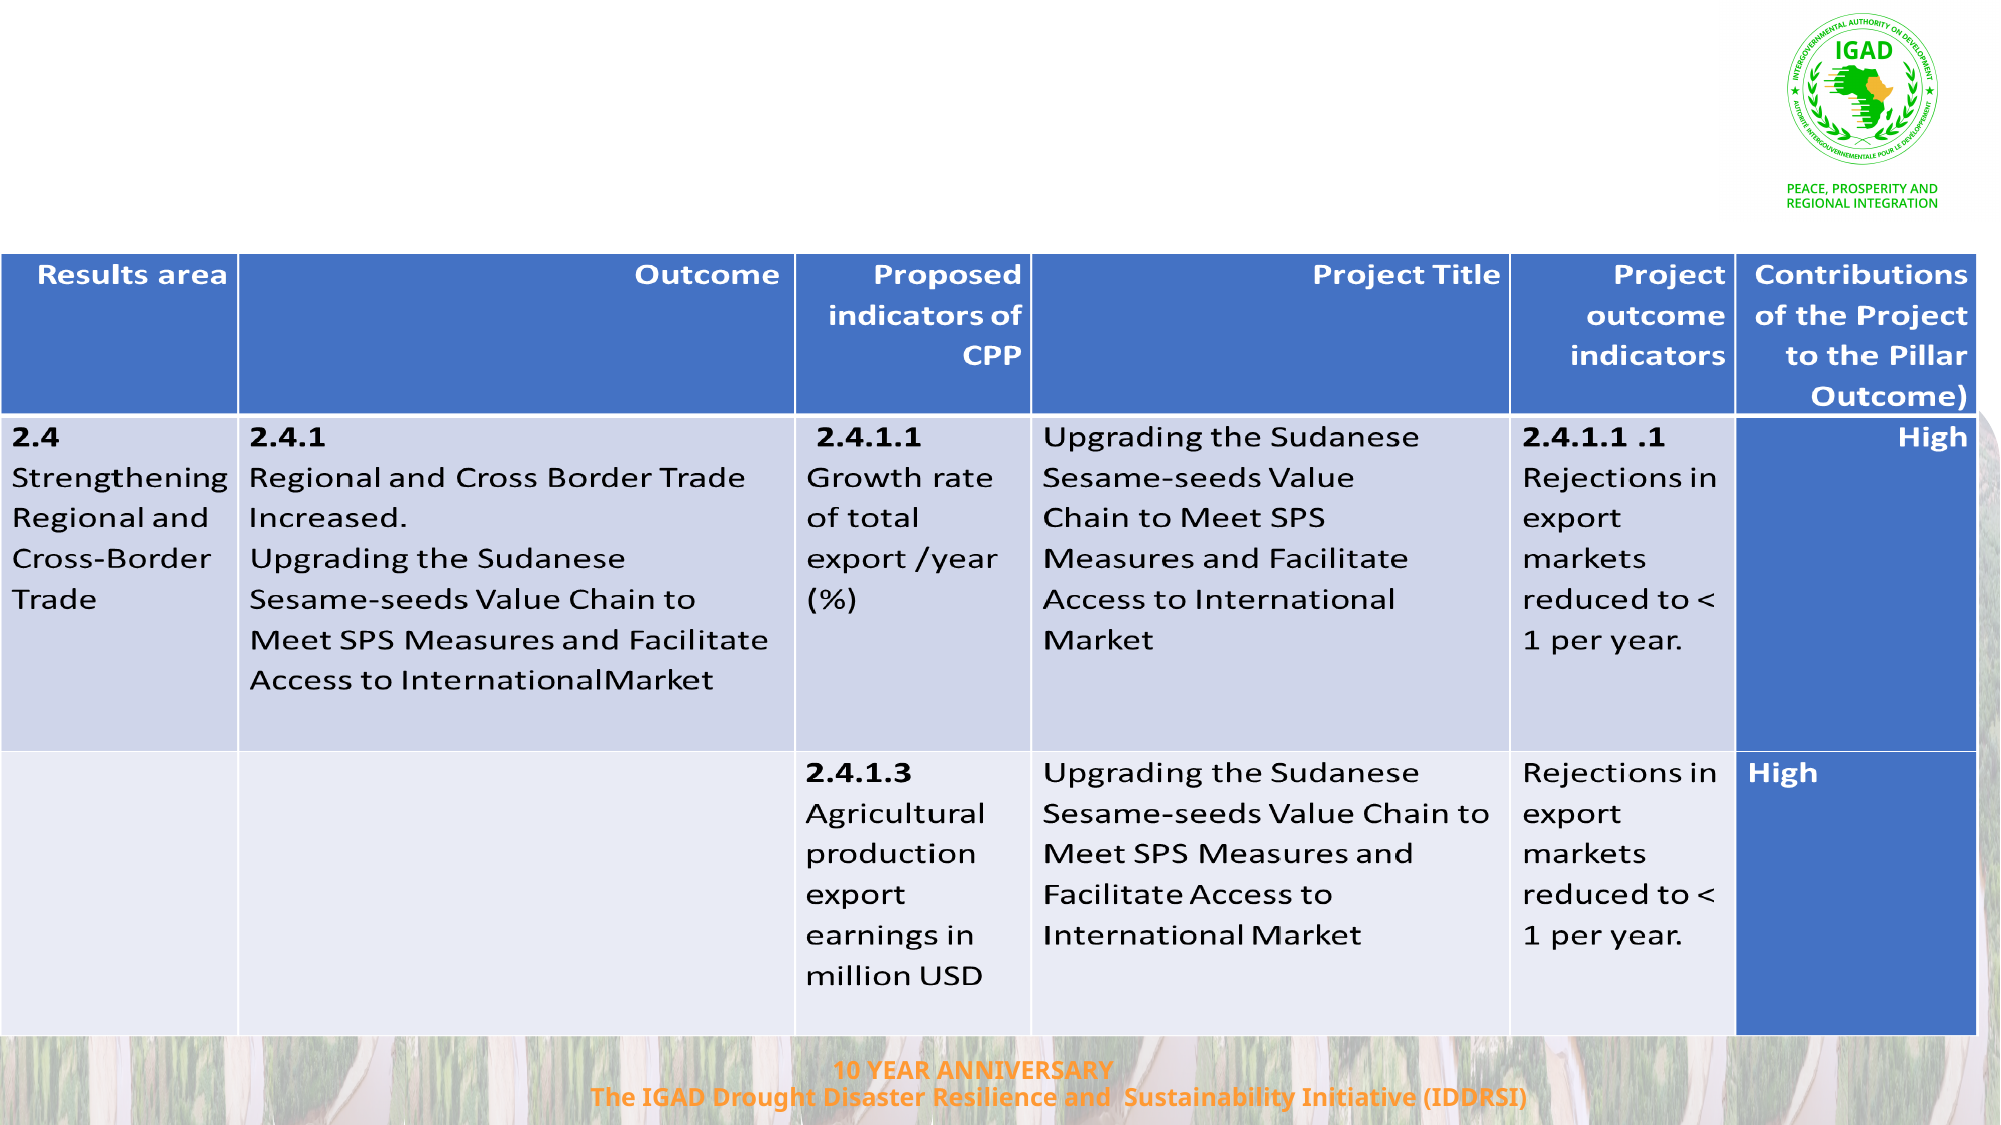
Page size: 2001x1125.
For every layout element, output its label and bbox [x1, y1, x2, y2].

list [0, 246, 1979, 1050]
picture [1719, 0, 2001, 222]
